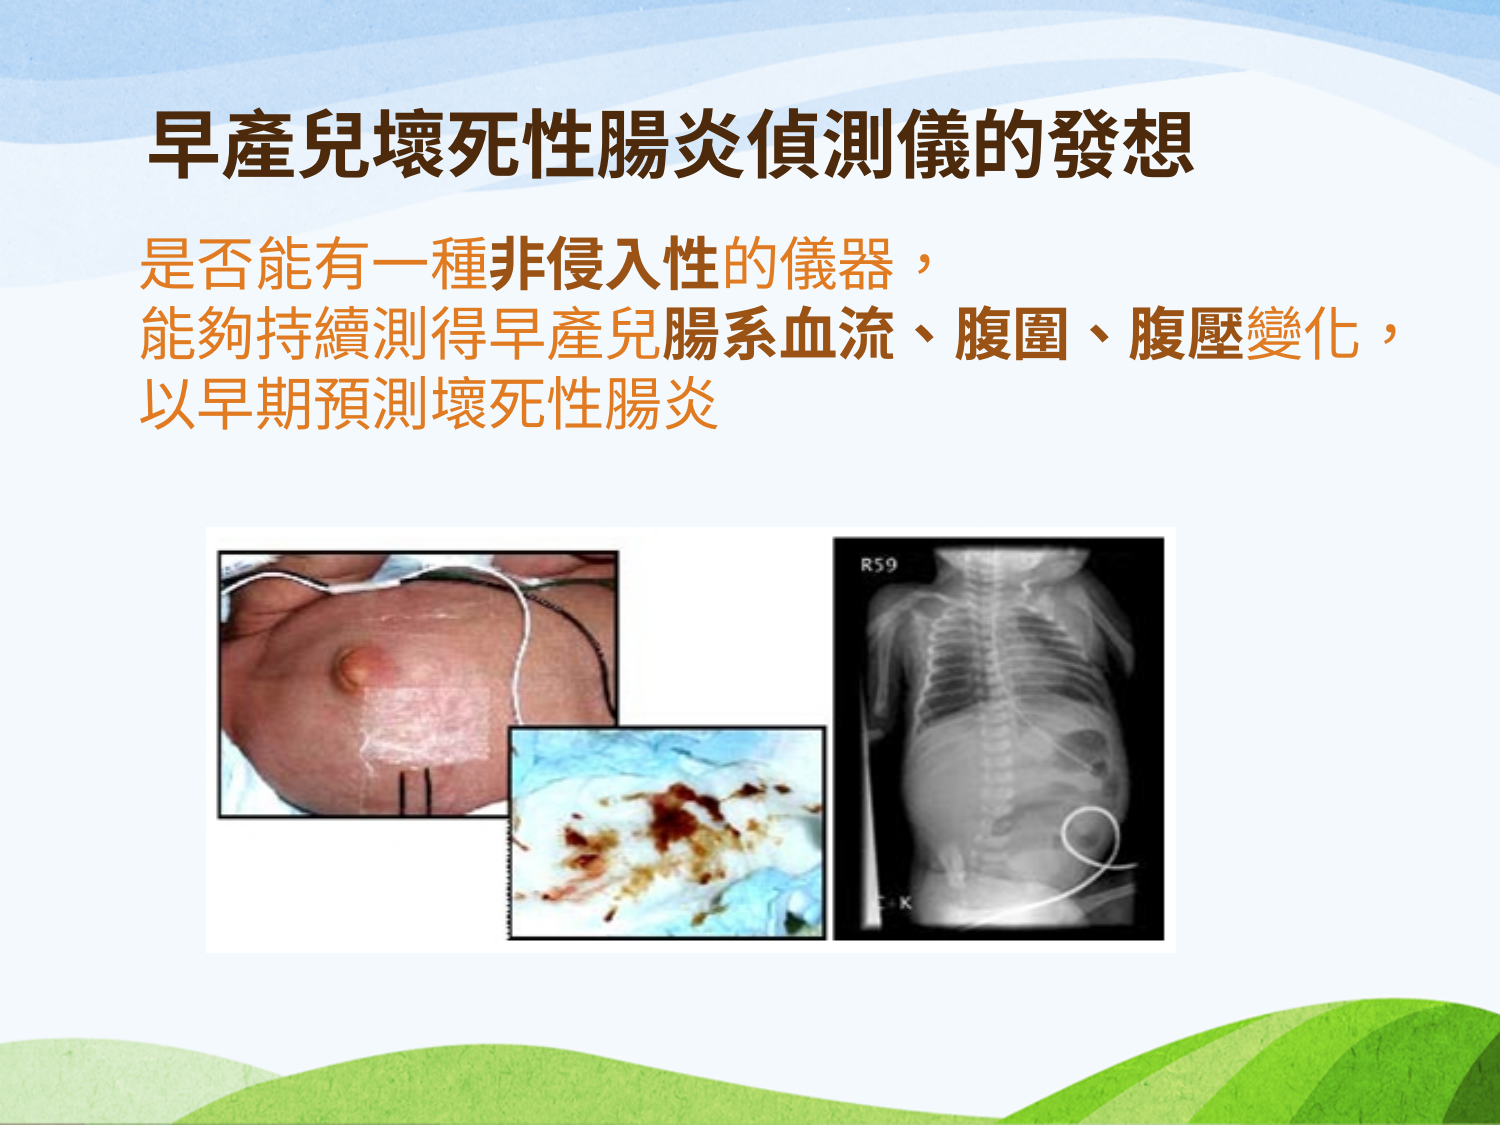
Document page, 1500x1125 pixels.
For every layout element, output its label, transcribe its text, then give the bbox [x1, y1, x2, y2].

text_box 是否能有一種非侵入性的儀器， 能夠持續測得早產兒腸系血流、腹圍、腹壓變化， 以早期預測壞死性腸炎 [123, 219, 1424, 445]
title 早產兒壞死性腸炎偵測儀的發想 [131, 50, 1369, 197]
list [206, 527, 1176, 953]
picture [0, 0, 1500, 1125]
